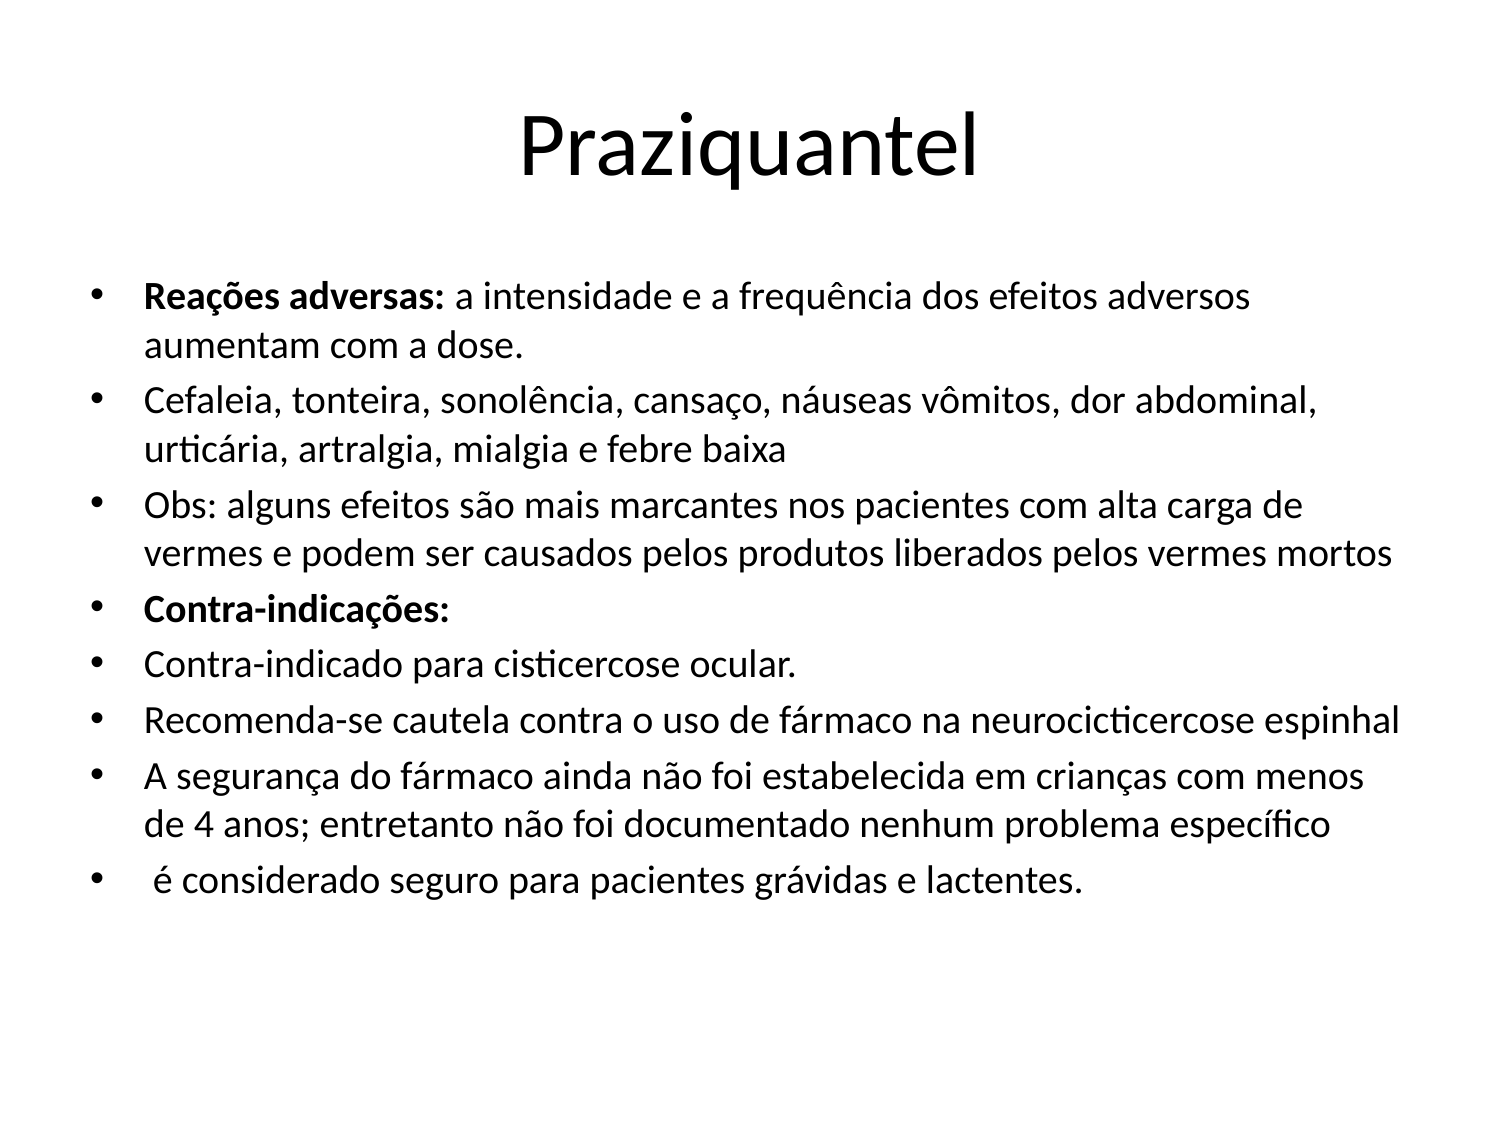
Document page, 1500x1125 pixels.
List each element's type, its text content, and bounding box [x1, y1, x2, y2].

title Praziquantel [75, 45, 1425, 233]
list Reações adversas: a intensidade e a frequência dos efeitos adversos aumentam com a dose. Cefaleia, tonteira, sonolência, cansaço, náuseas vômitos, dor abdominal, urticária, artralgia, mialgia e febre baixa Obs: alguns efeitos são mais marcantes nos pacientes com alta carga de vermes e podem ser causados pelos produtos liberados pelos vermes mortos Contra-indicações: Contra-indicado para cisticercose ocular. Recomenda-se cautela contra o uso de fármaco na neurocicticercose espinhal A segurança do fármaco ainda não foi estabelecida em crianças com menos de 4 anos; entretanto não foi documentado nenhum problema específico é considerado seguro para pacientes grávidas e lactentes. [75, 262, 1425, 1005]
